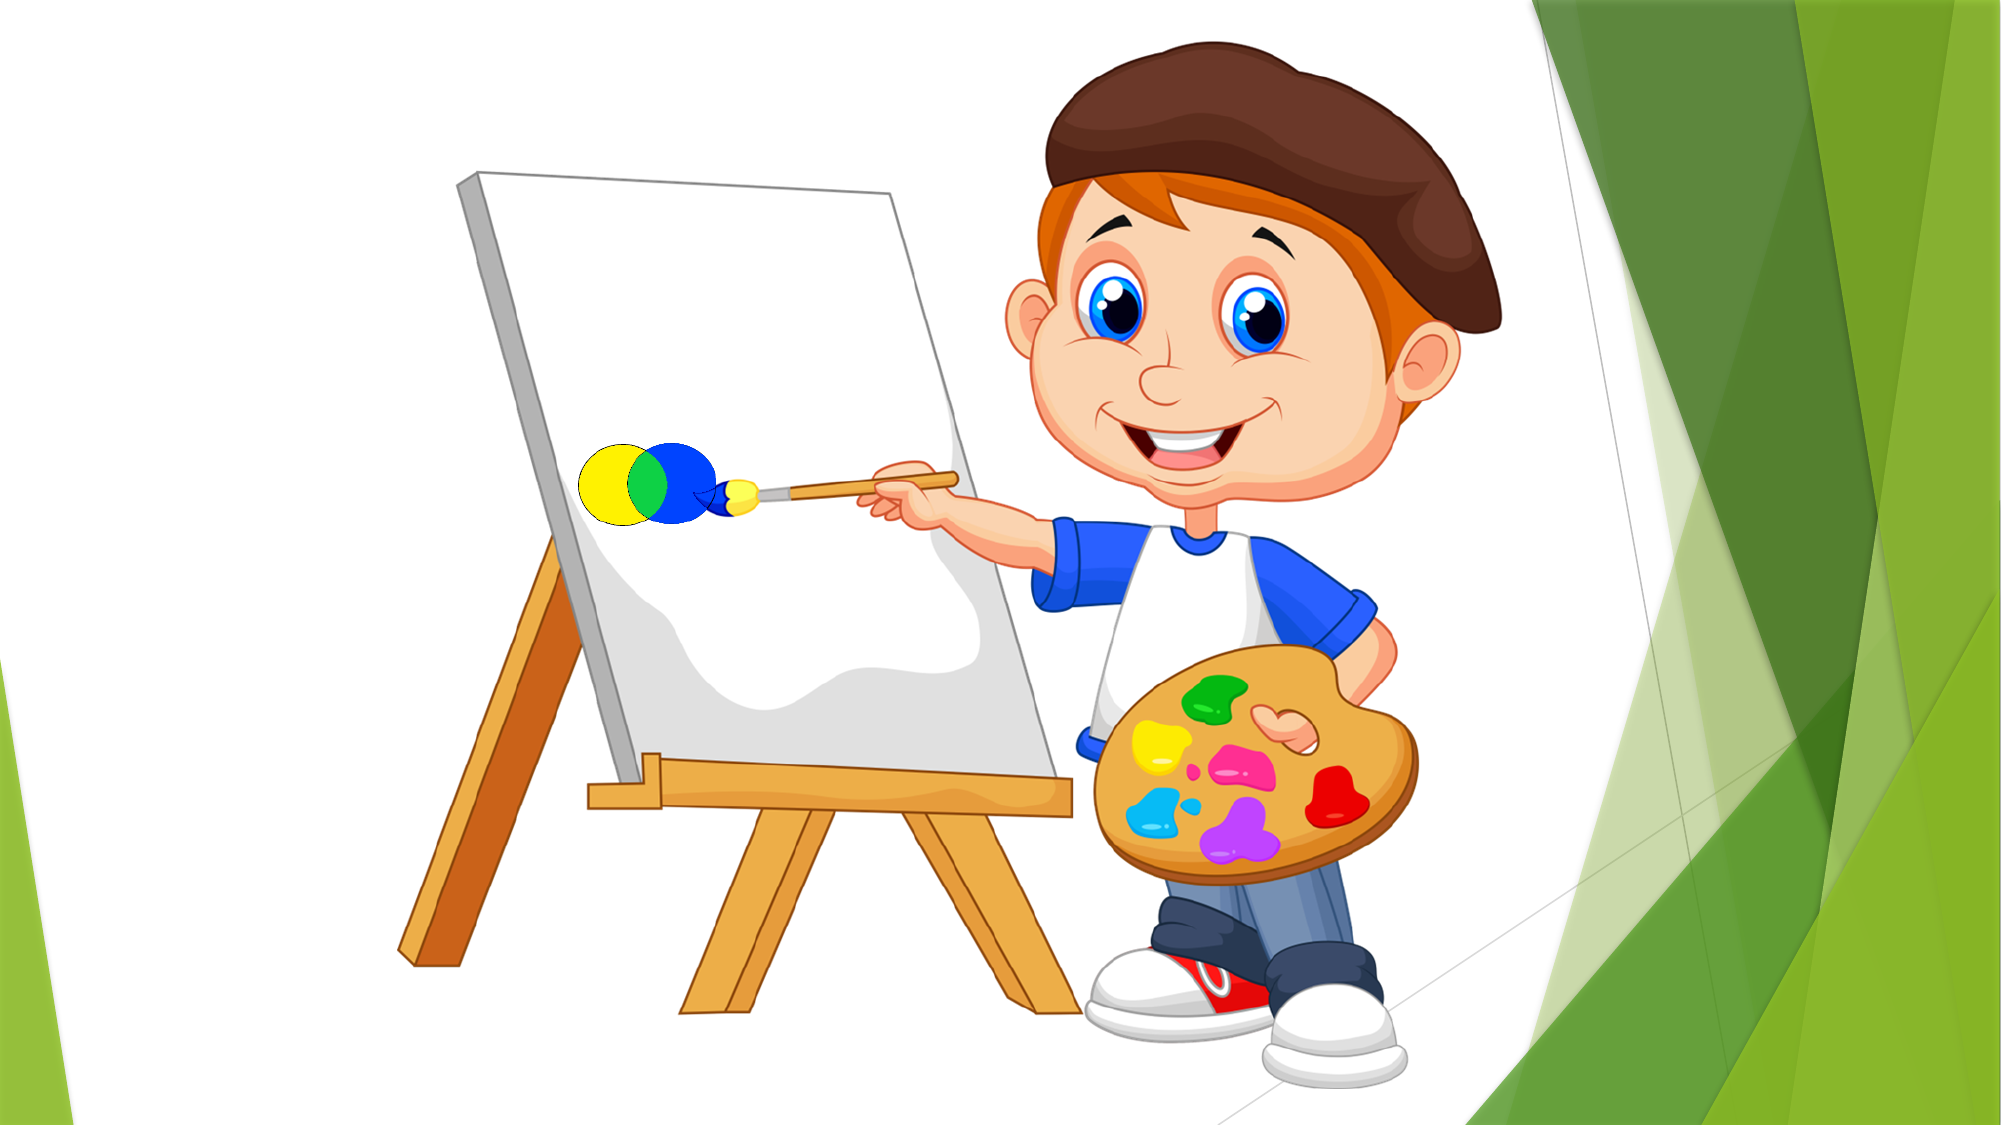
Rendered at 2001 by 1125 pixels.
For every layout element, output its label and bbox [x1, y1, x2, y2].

picture [396, 36, 1513, 1089]
